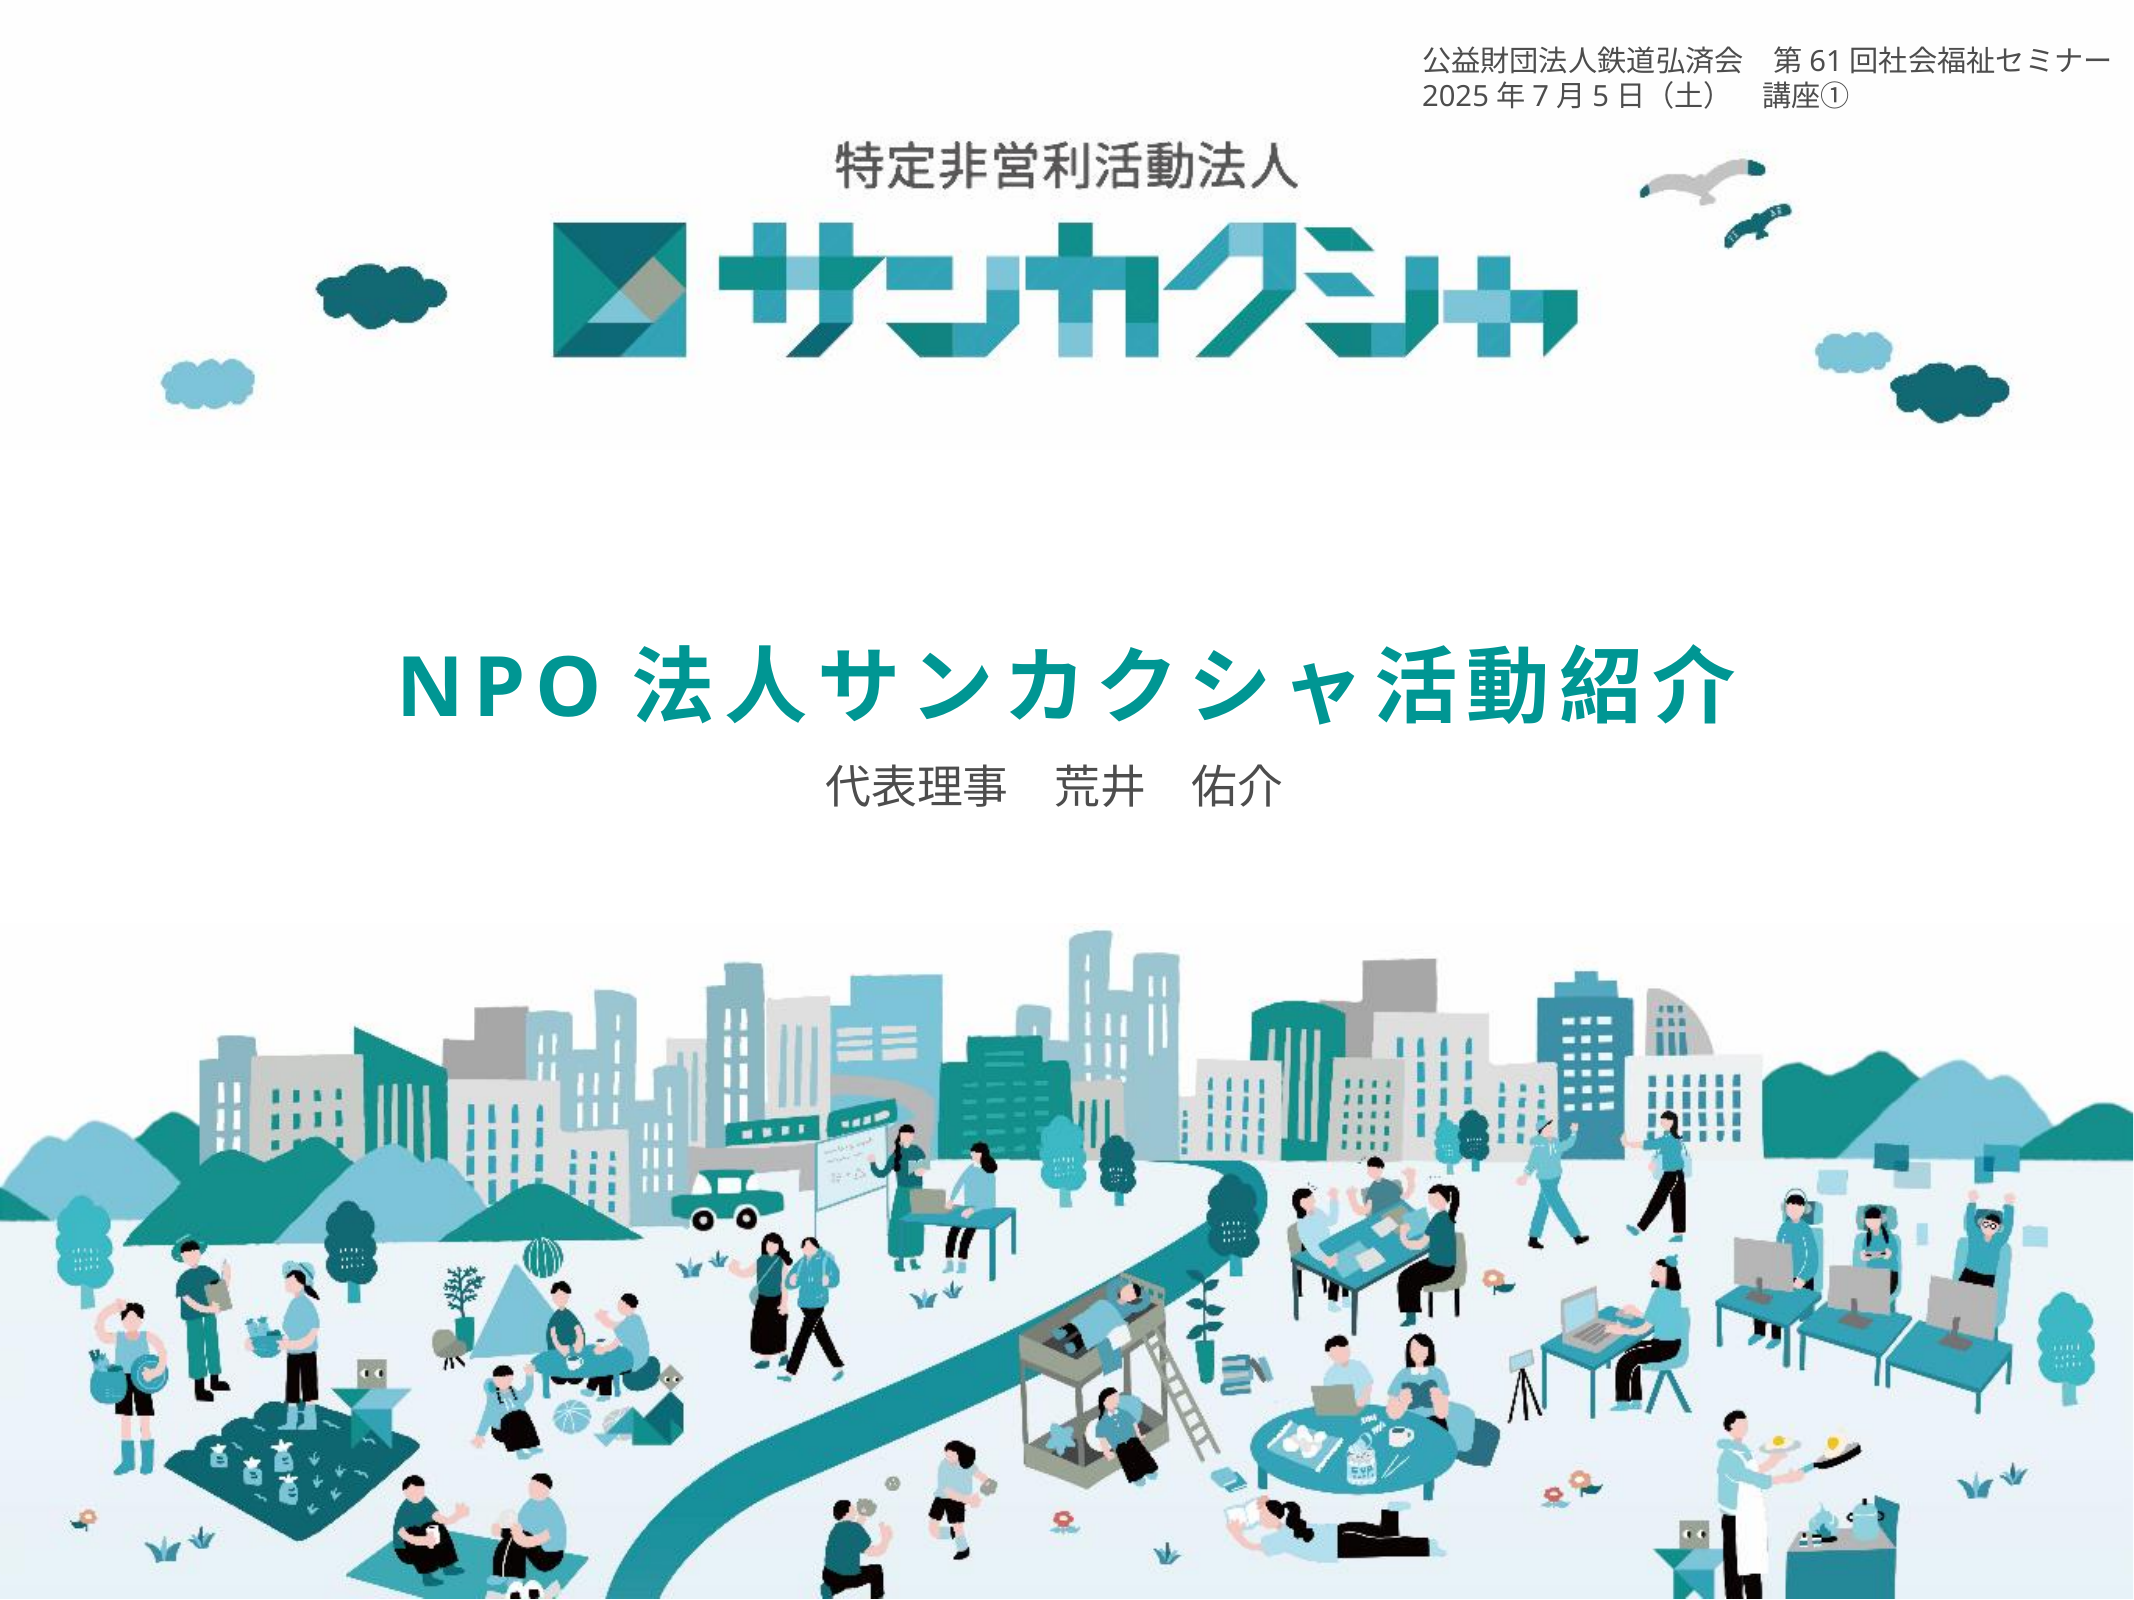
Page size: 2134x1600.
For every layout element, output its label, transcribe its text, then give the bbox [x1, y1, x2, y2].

text_box NPO法人サンカクシャ活動紹介 [385, 592, 1748, 745]
picture [0, 0, 2134, 450]
text_box 代表理事 荒井 佑介 [815, 746, 1332, 824]
picture [0, 923, 2134, 1600]
